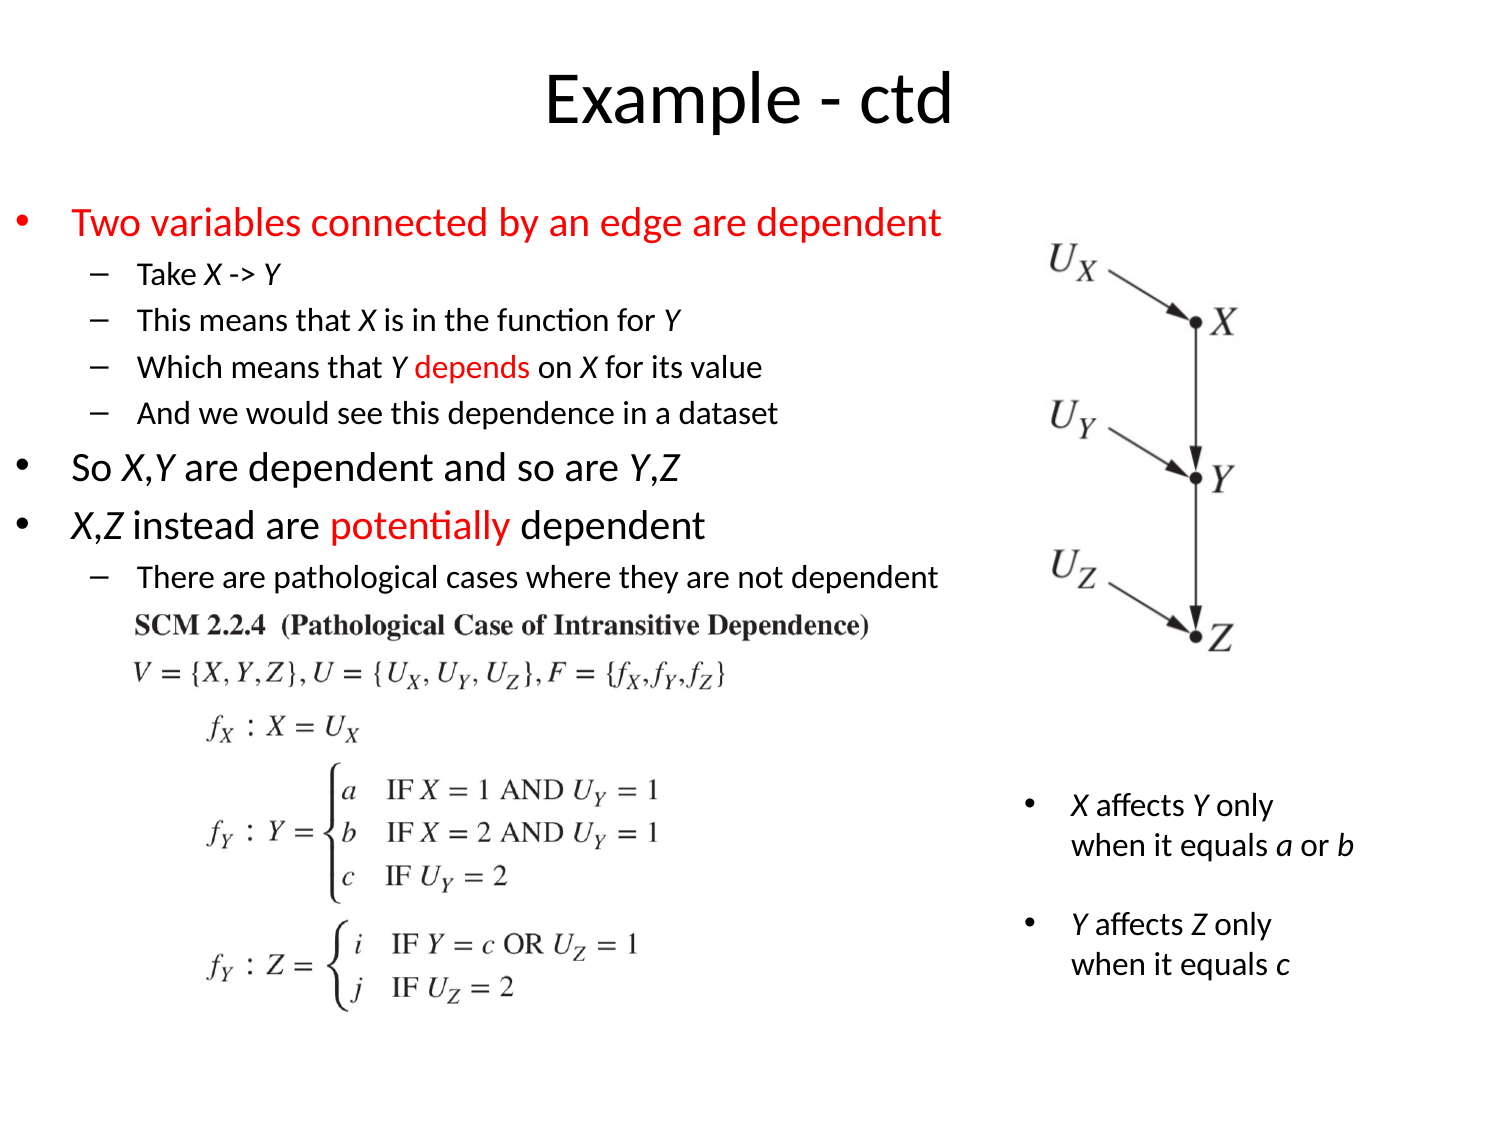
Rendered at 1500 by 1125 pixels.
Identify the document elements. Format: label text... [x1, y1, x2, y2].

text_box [131, 609, 871, 1013]
title Example - ctd [0, 0, 1500, 187]
picture [1045, 236, 1241, 657]
list Two variables connected by an edge are dependent Take X -> Y This means that X is in the function for Y Which means that Y depends on X for its value And we would see this dependence in a dataset So X,Y are dependent and so are Y,Z X,Z instead are potentially dependent There are pathological cases where they are not dependent [0, 187, 1500, 1125]
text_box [1009, 775, 1405, 1032]
